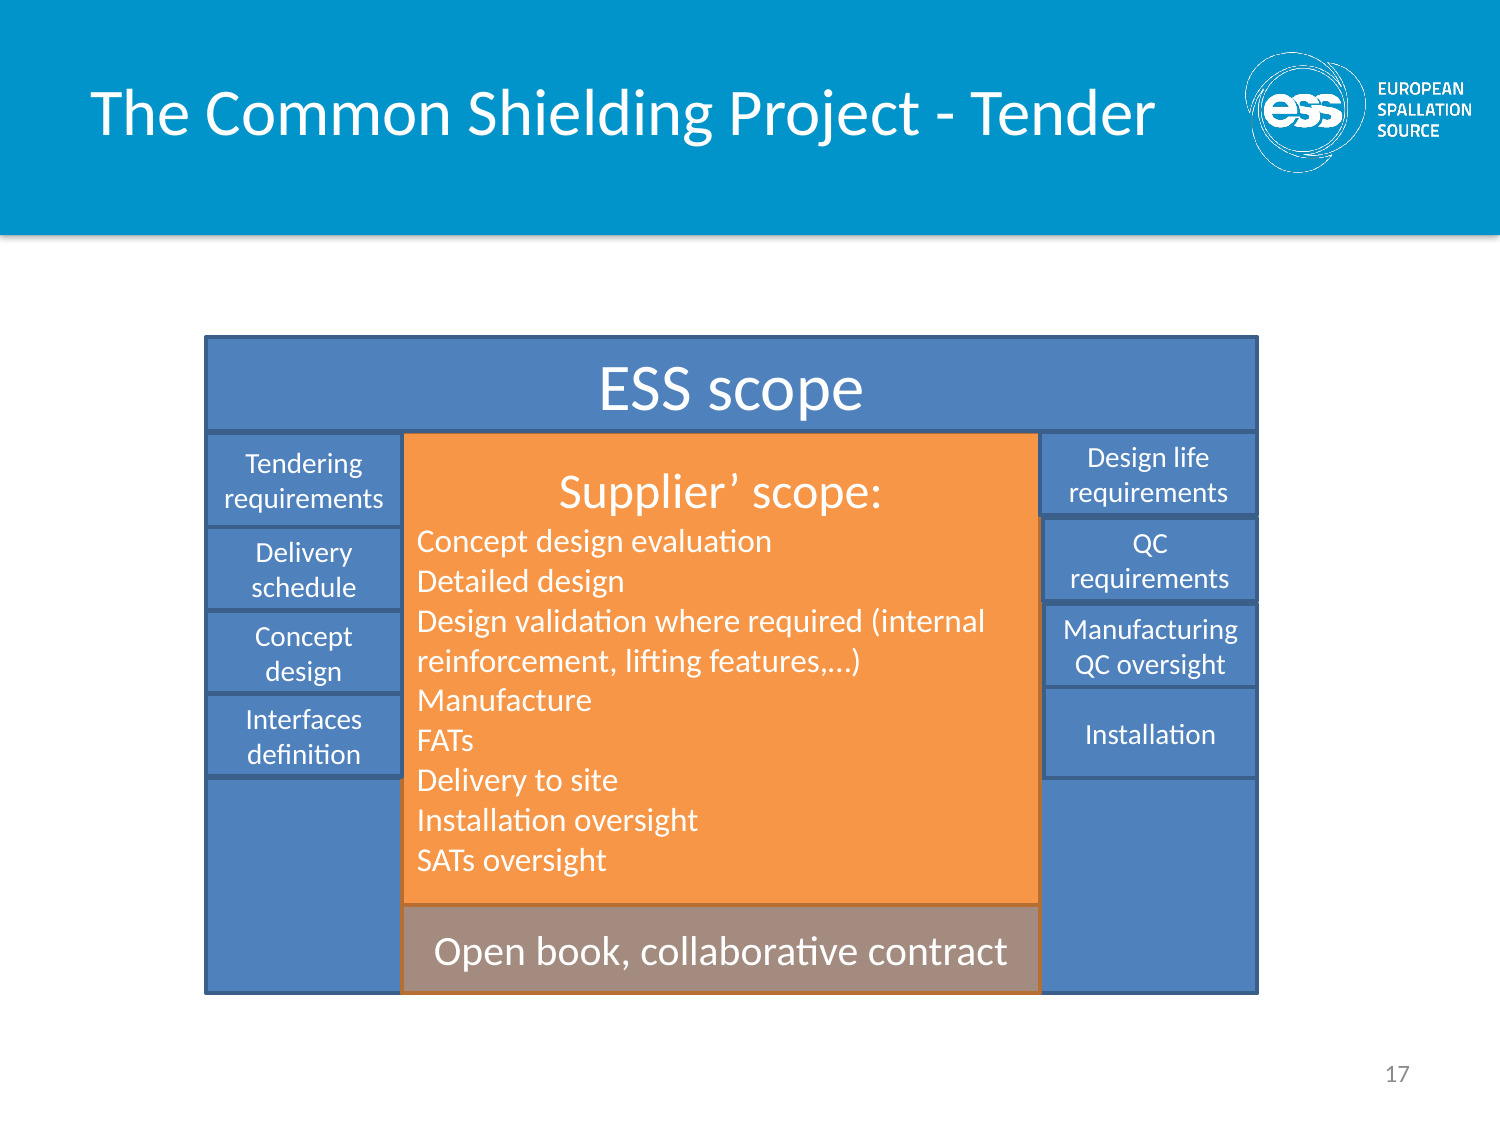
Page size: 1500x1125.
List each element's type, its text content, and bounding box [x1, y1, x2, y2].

text_box Concept design [204, 609, 404, 695]
picture [1436, 104, 1444, 115]
title The Common Shielding Project - Tender [75, 45, 1247, 173]
picture [1398, 109, 1406, 115]
text_box [1042, 780, 1259, 995]
text_box ESS scope [204, 335, 1259, 433]
picture [1454, 83, 1458, 94]
text_box Supplier’ scope: Concept design evaluation Detailed design Design validation where required (internal reinforcement, lifting features,…) Manufacture FATs Delivery to site Installation oversight SATs oversight [400, 433, 1042, 903]
picture [1418, 104, 1423, 115]
picture [1422, 125, 1428, 134]
text_box Interfaces definition [204, 695, 404, 779]
text_box Delivery schedule [204, 525, 404, 609]
picture [1400, 83, 1407, 94]
picture [1423, 83, 1430, 94]
text_box Installation [1042, 685, 1259, 780]
text_box [204, 779, 400, 995]
slide_number 17 [1074, 1042, 1425, 1103]
picture [1264, 94, 1342, 127]
picture [1409, 104, 1415, 115]
text_box QC requirements [1041, 516, 1259, 603]
picture [1389, 104, 1393, 115]
picture [1443, 86, 1450, 93]
picture [1379, 83, 1385, 94]
text_box Design life requirements [1038, 433, 1259, 517]
text_box Manufacturing QC oversight [1042, 602, 1259, 685]
text_box Open book, collaborative contract [400, 903, 1042, 995]
picture [1432, 125, 1438, 136]
text_box Tendering requirements [204, 433, 404, 525]
